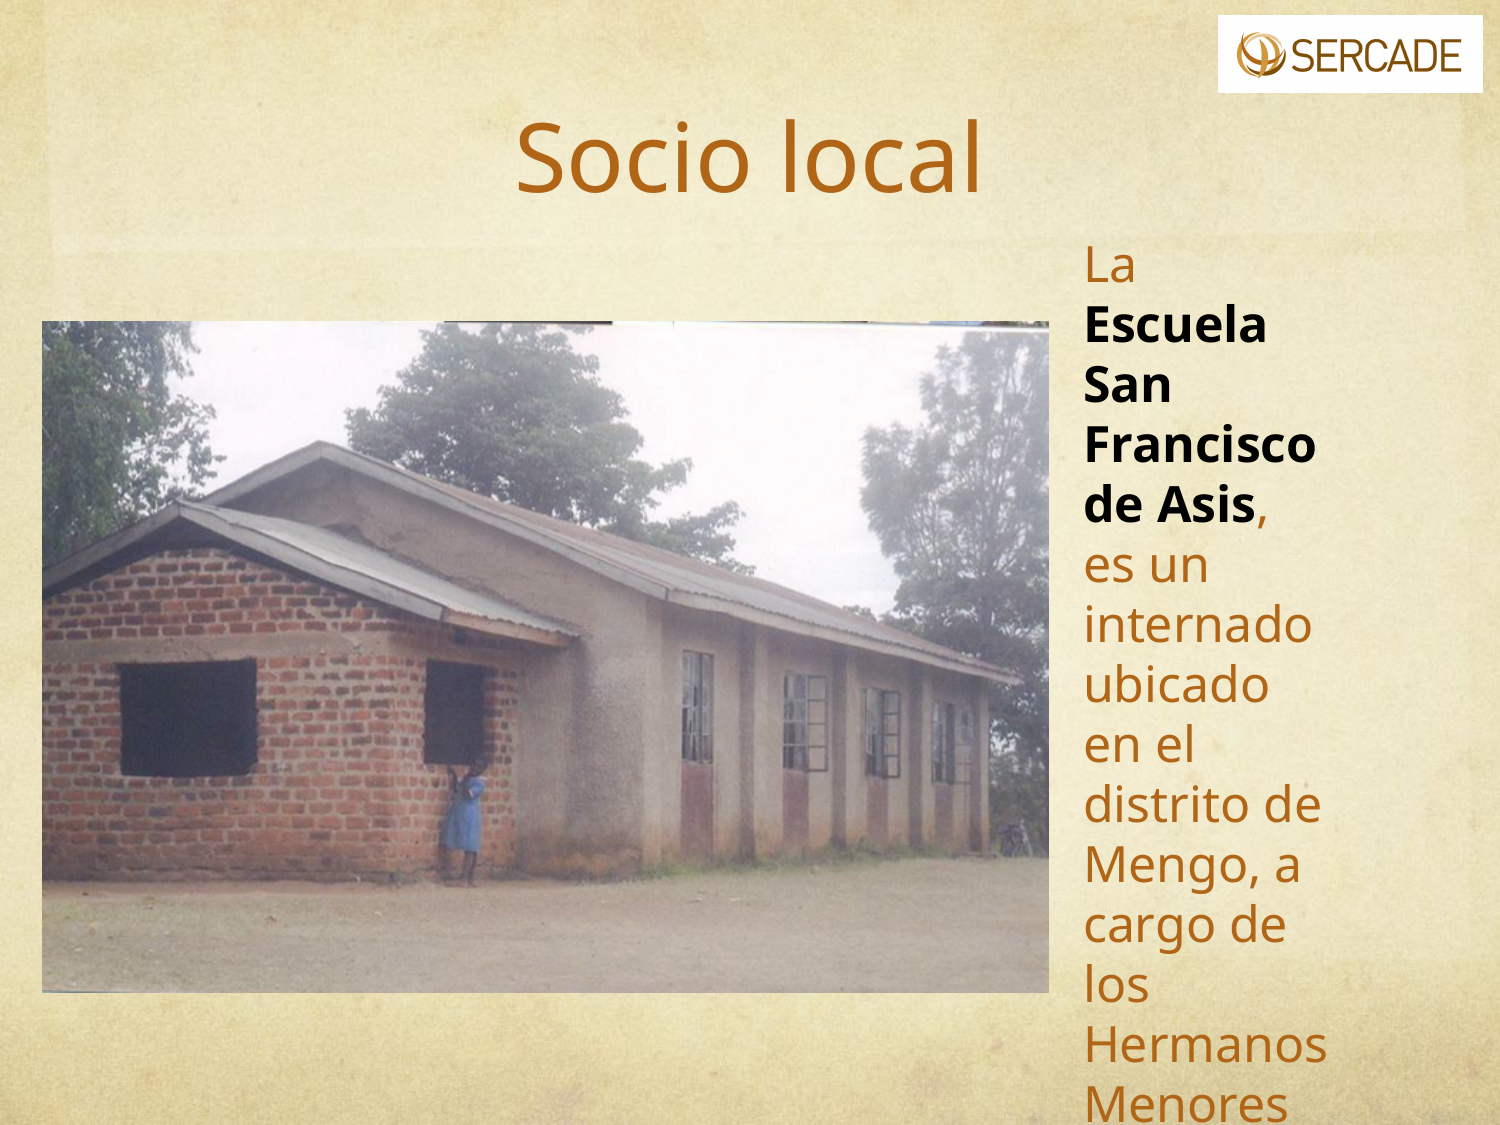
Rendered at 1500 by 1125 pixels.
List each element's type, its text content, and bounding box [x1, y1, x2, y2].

text_box La Escuela San Francisco de Asis, es un internado ubicado en el distrito de Mengo, a cargo de los Hermanos Menores Capuchinos [1068, 224, 1350, 1125]
picture [0, 0, 1500, 1125]
title Socio local [150, 82, 1350, 225]
